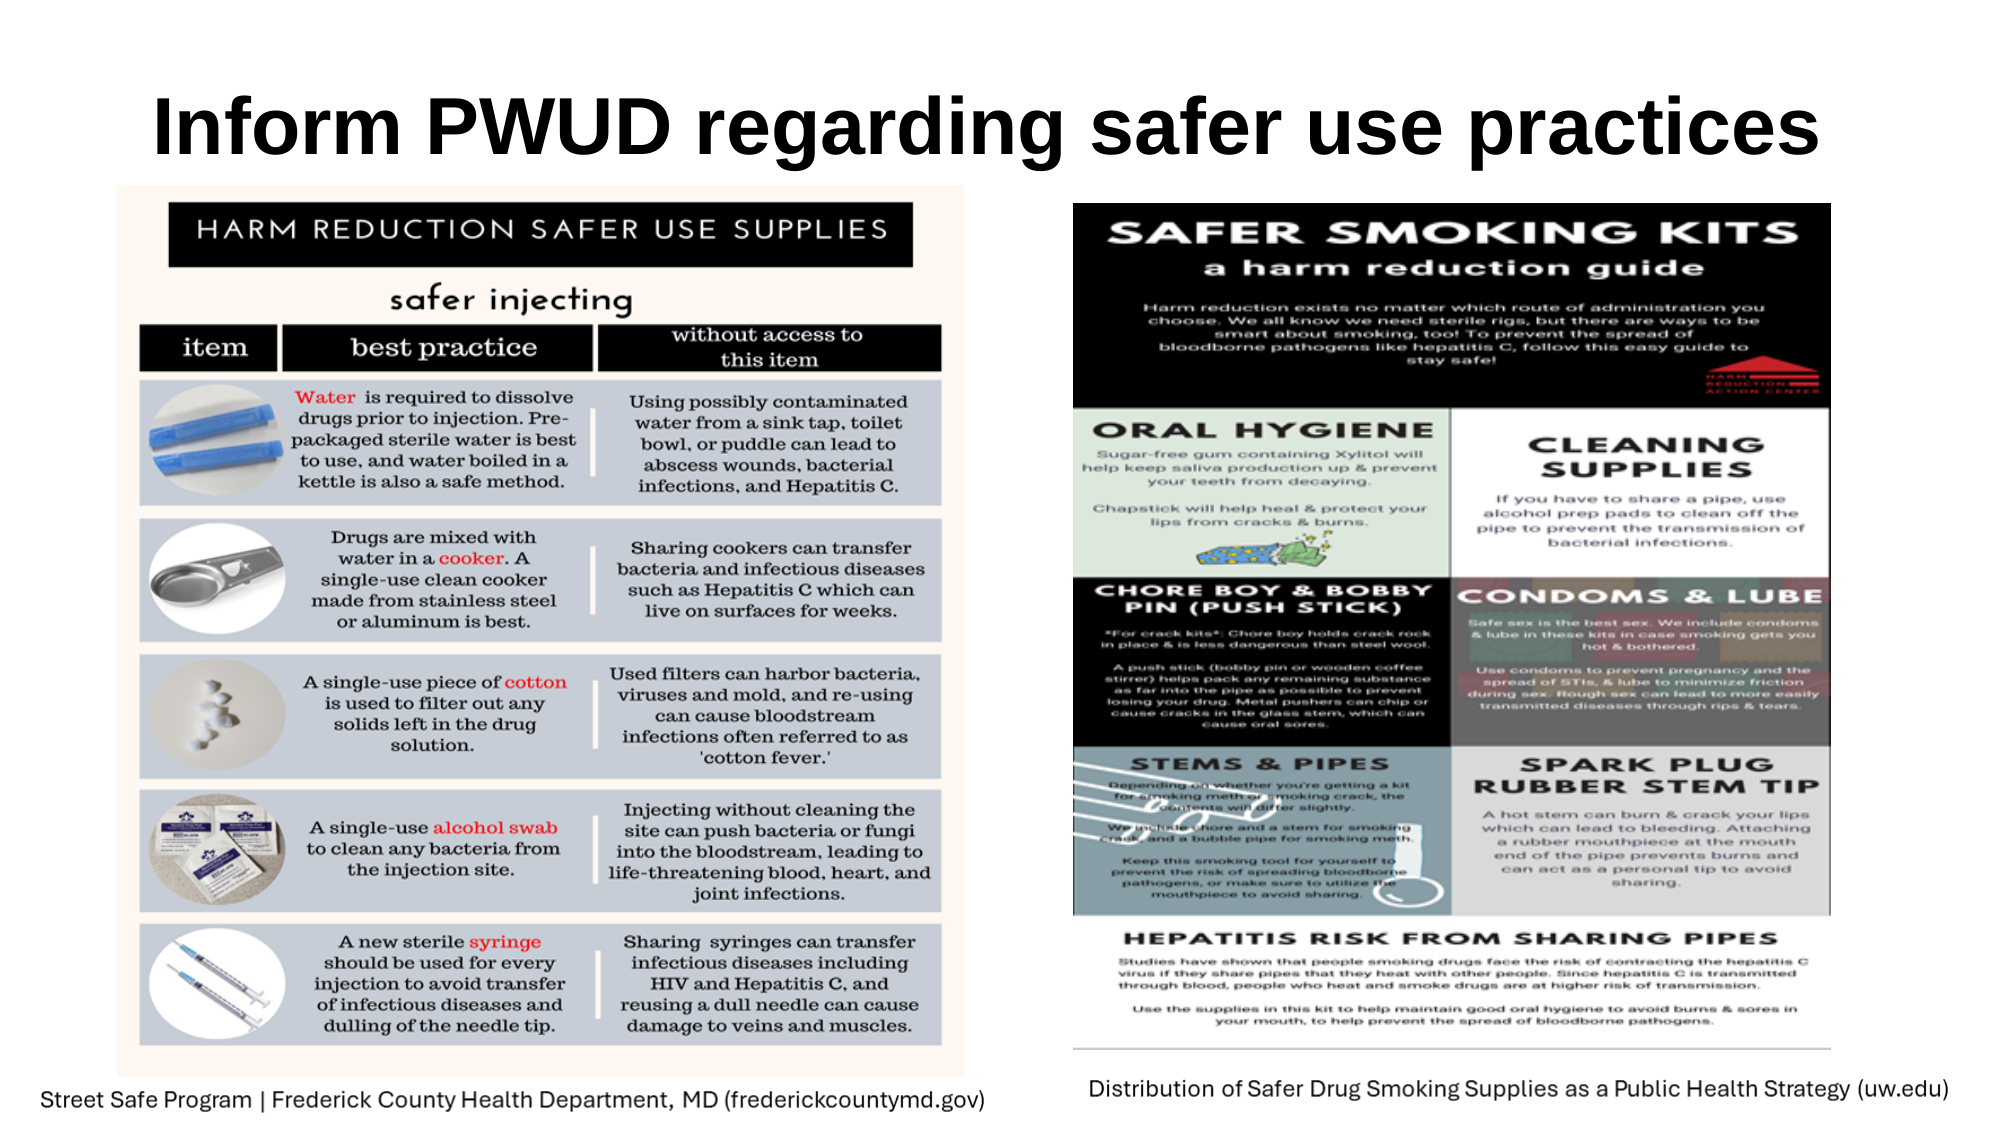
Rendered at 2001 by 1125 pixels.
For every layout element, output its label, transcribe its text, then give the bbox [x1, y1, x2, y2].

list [1073, 203, 1831, 1050]
picture [1073, 1065, 1964, 1119]
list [117, 185, 964, 1076]
title Inform PWUD regarding safer use practices [137, 59, 1863, 178]
picture [25, 1076, 1000, 1125]
